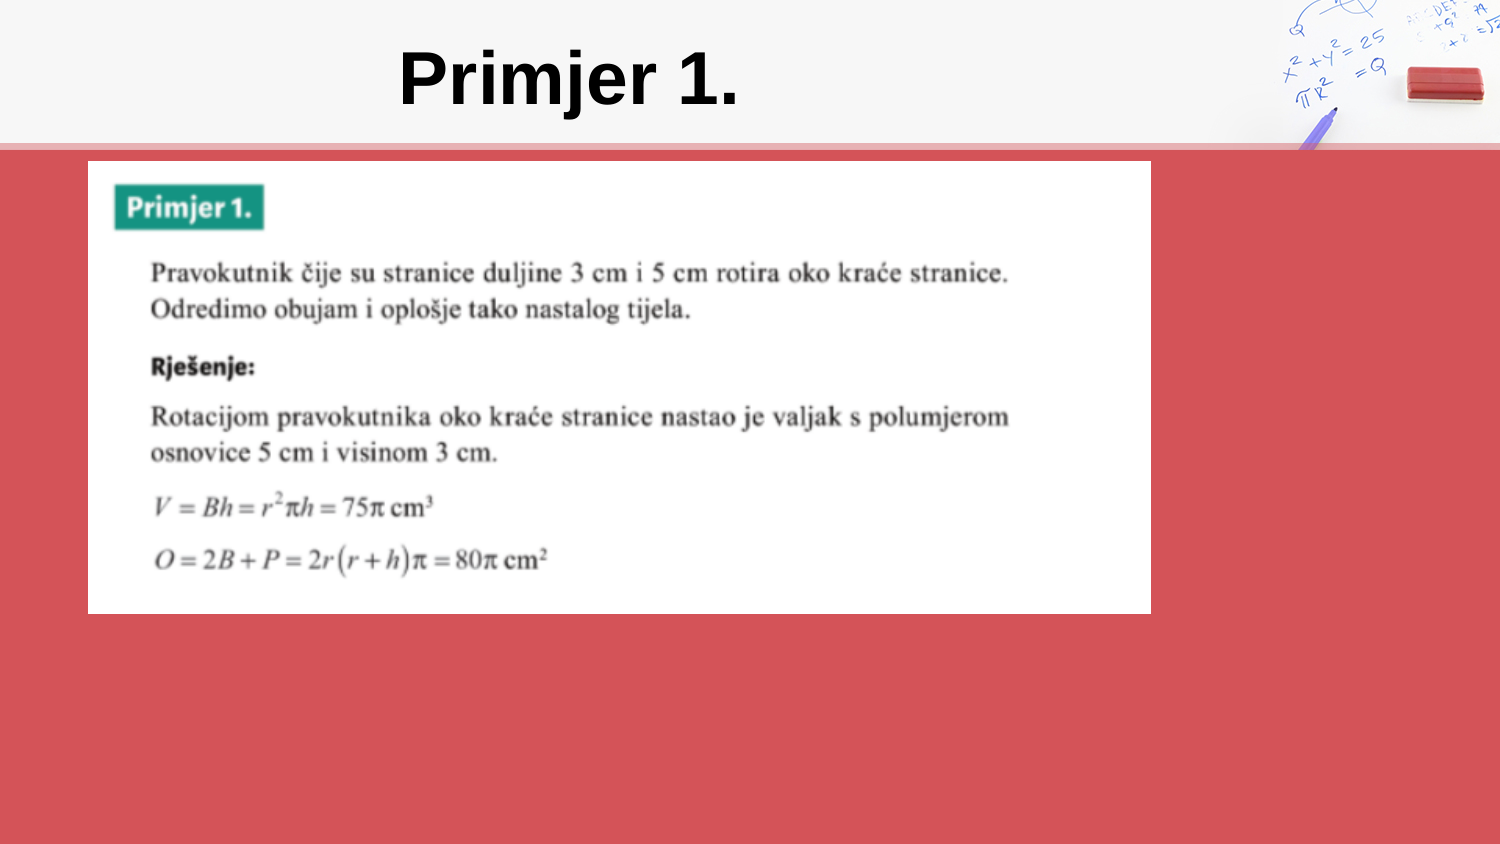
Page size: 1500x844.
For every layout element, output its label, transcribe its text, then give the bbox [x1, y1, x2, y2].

title Primjer 1. [0, 4, 1140, 146]
picture [0, 0, 1500, 844]
